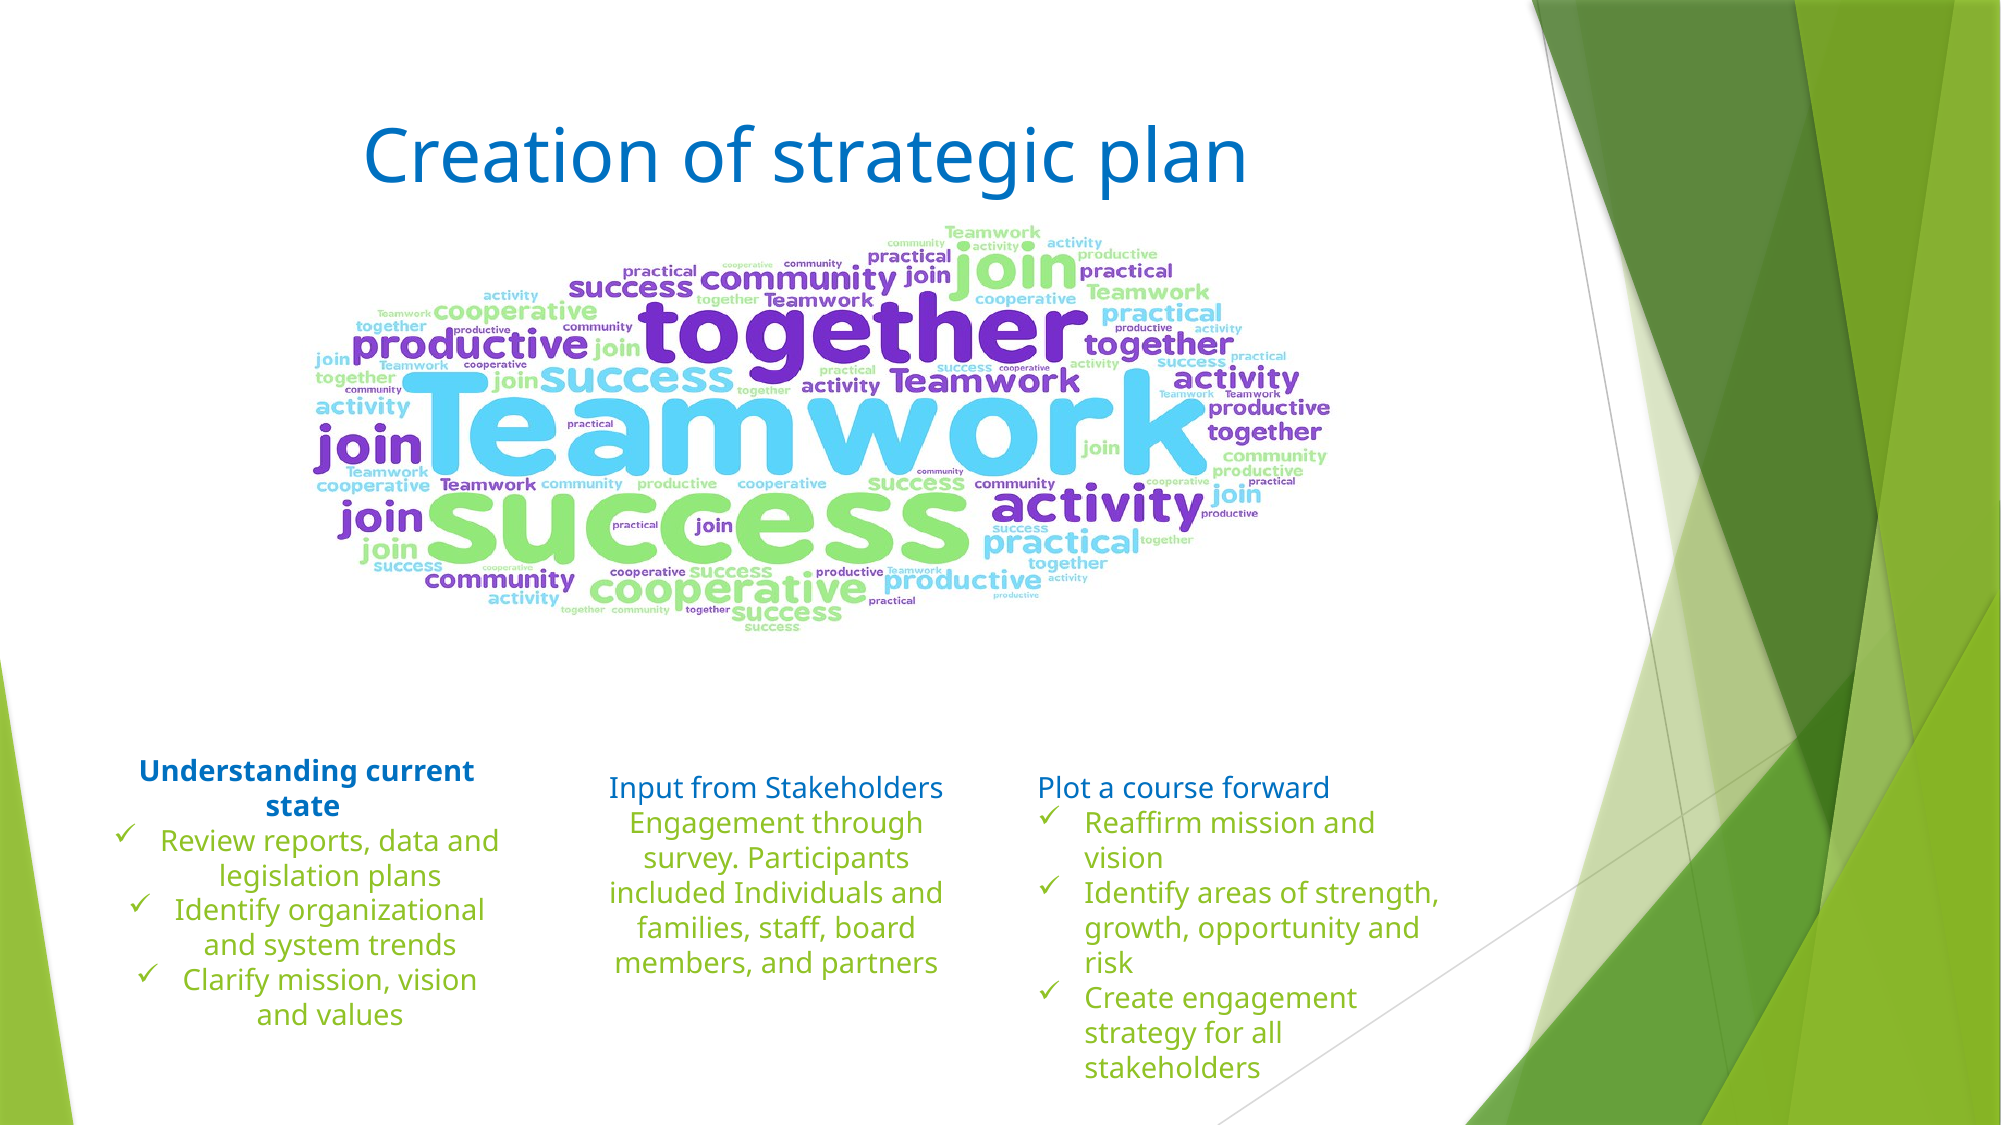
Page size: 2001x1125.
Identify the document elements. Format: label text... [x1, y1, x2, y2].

title Creation of strategic plan [111, 99, 1522, 317]
text_box Plot a course forward Reaffirm mission and vision Identify areas of strength, growth, opportunity and risk Create engagement strategy for all stakeholders [1022, 762, 1473, 1125]
text_box Input from Stakeholders Engagement through survey. Participants included Individuals and families, staff, board members, and partners [586, 762, 967, 987]
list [248, 207, 1365, 646]
text_box Understanding current state Review reports, data and legislation plans Identify organizational and system trends Clarify mission, vision and values [92, 744, 521, 1039]
